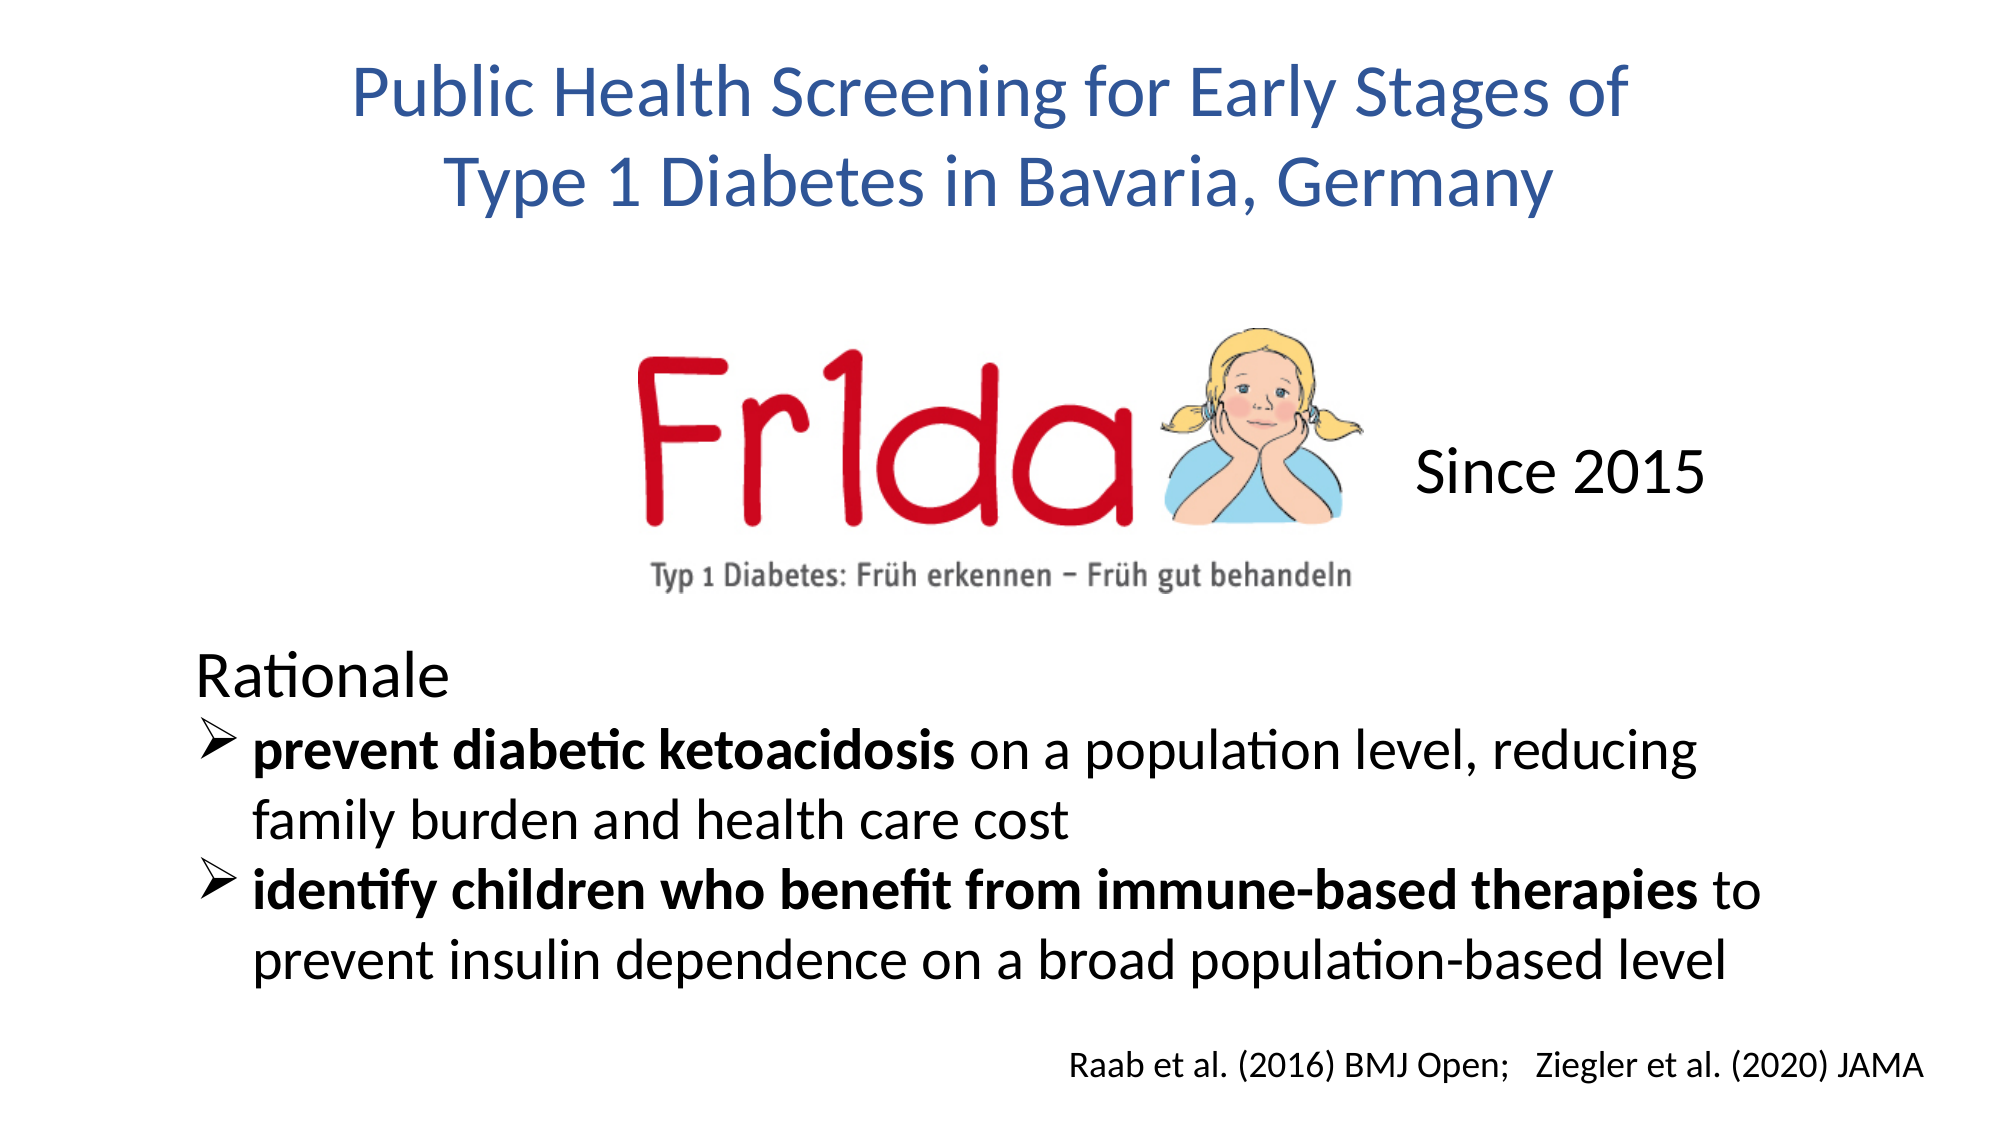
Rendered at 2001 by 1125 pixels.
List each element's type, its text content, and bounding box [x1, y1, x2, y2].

text_box Rationale prevent diabetic ketoacidosis on a population level, reducing family burden and health care cost identify children who benefit from immune-based therapies to prevent insulin dependence on a broad population-based level [181, 623, 1822, 999]
picture [638, 328, 1364, 594]
text_box Public Health Screening for Early Stages of Type 1 Diabetes in Bavaria, Germany [54, 33, 1946, 121]
text_box Since 2015 [1400, 419, 1723, 515]
text_box Raab et al. (2016) BMJ Open; Ziegler et al. (2020) JAMA [1053, 1032, 1940, 1093]
